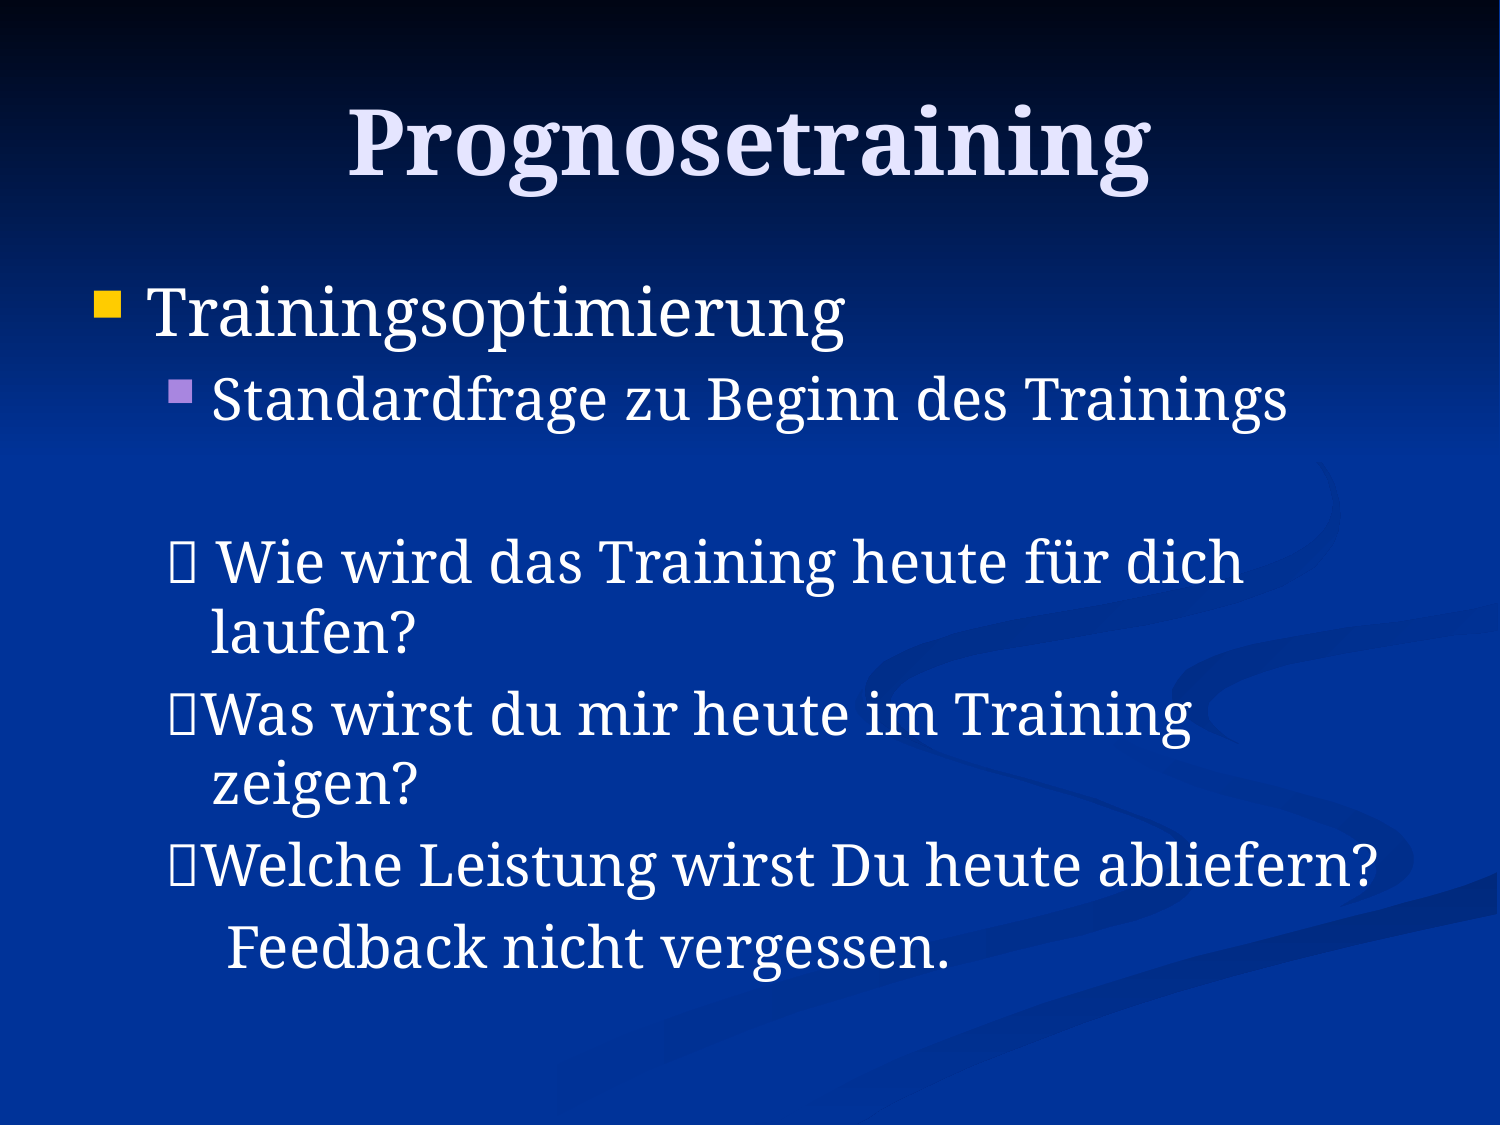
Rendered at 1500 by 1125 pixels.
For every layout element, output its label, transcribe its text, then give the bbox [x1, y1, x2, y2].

list Trainingsoptimierung Standardfrage zu Beginn des Trainings  Wie wird das Training heute für dich laufen? Was wirst du mir heute im Training zeigen? Welche Leistung wirst Du heute abliefern? Feedback nicht vergessen. [74, 262, 1426, 1006]
title Prognosetraining [74, 44, 1426, 233]
